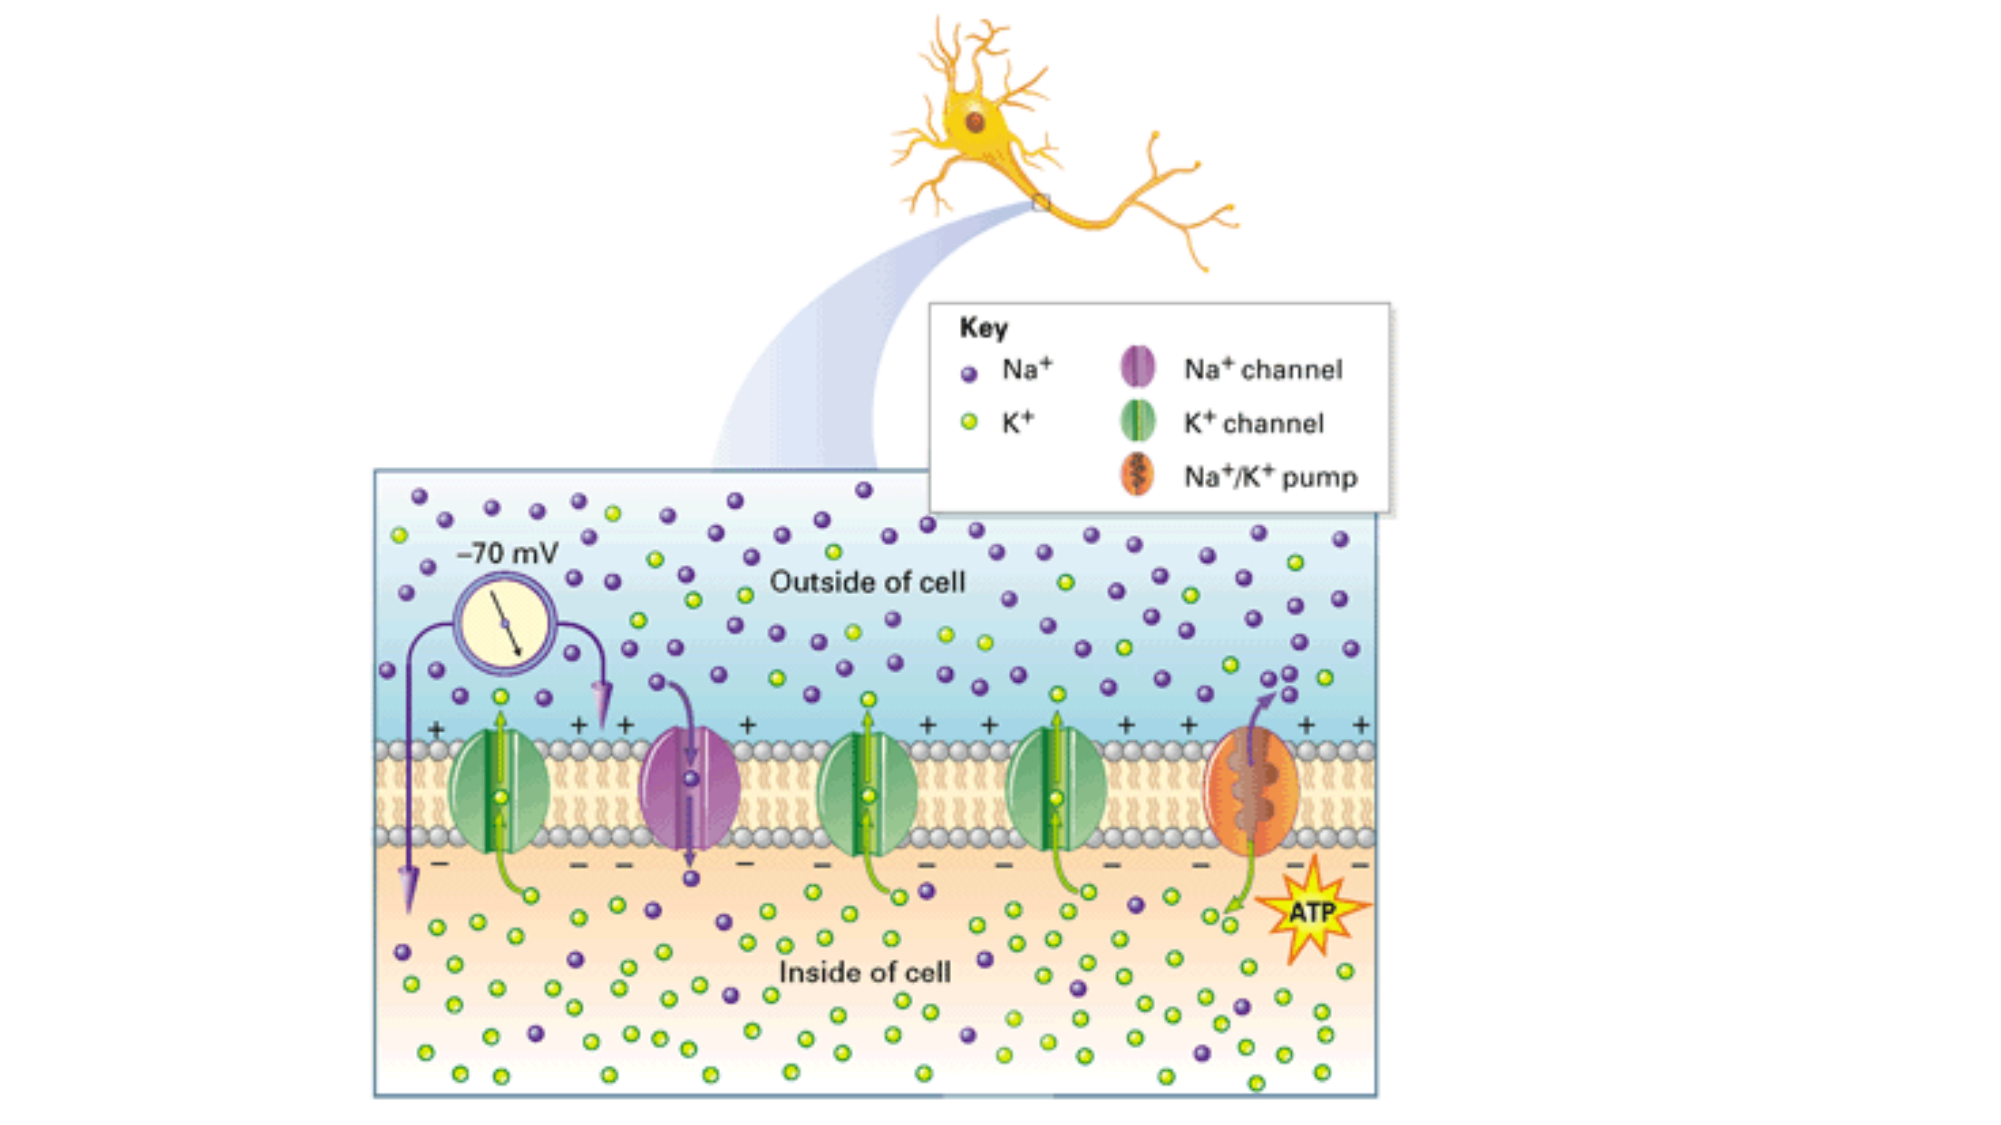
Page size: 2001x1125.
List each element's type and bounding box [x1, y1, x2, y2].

picture [339, 1, 1427, 1125]
